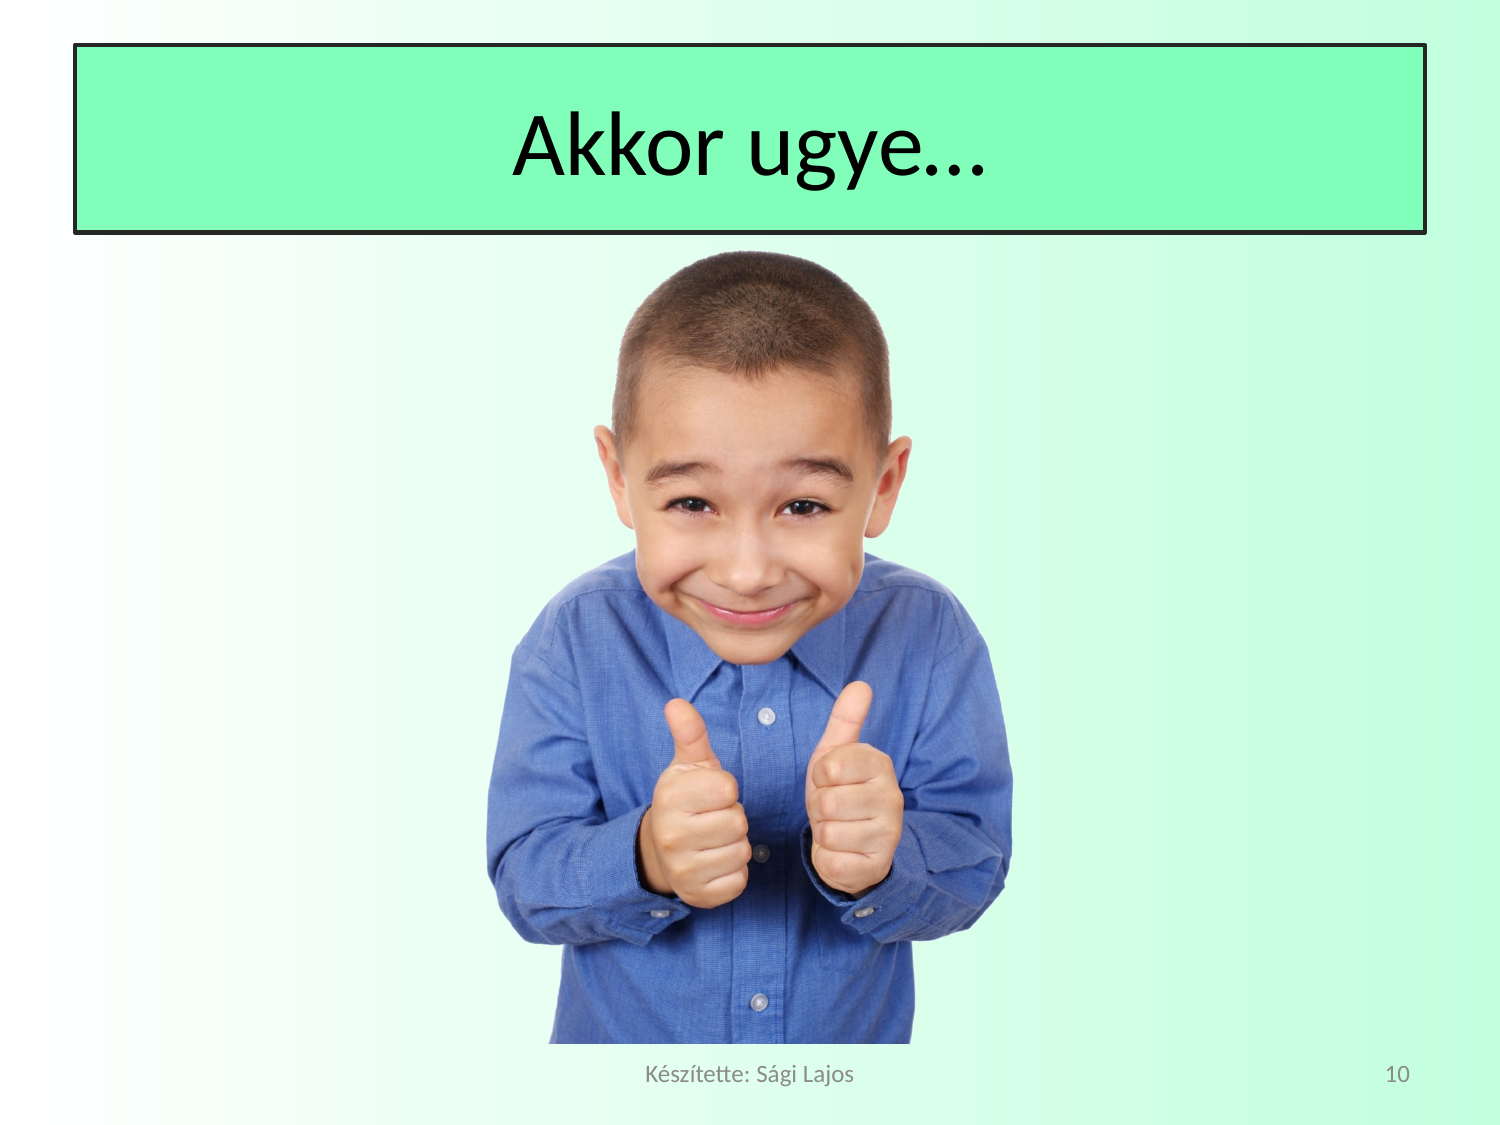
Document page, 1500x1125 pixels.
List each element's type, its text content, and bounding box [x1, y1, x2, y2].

footer Készítette: Sági Lajos [512, 1052, 988, 1103]
slide_number 10 [1074, 1042, 1425, 1103]
picture [464, 184, 1036, 1044]
title Akkor ugye… [73, 43, 1427, 235]
